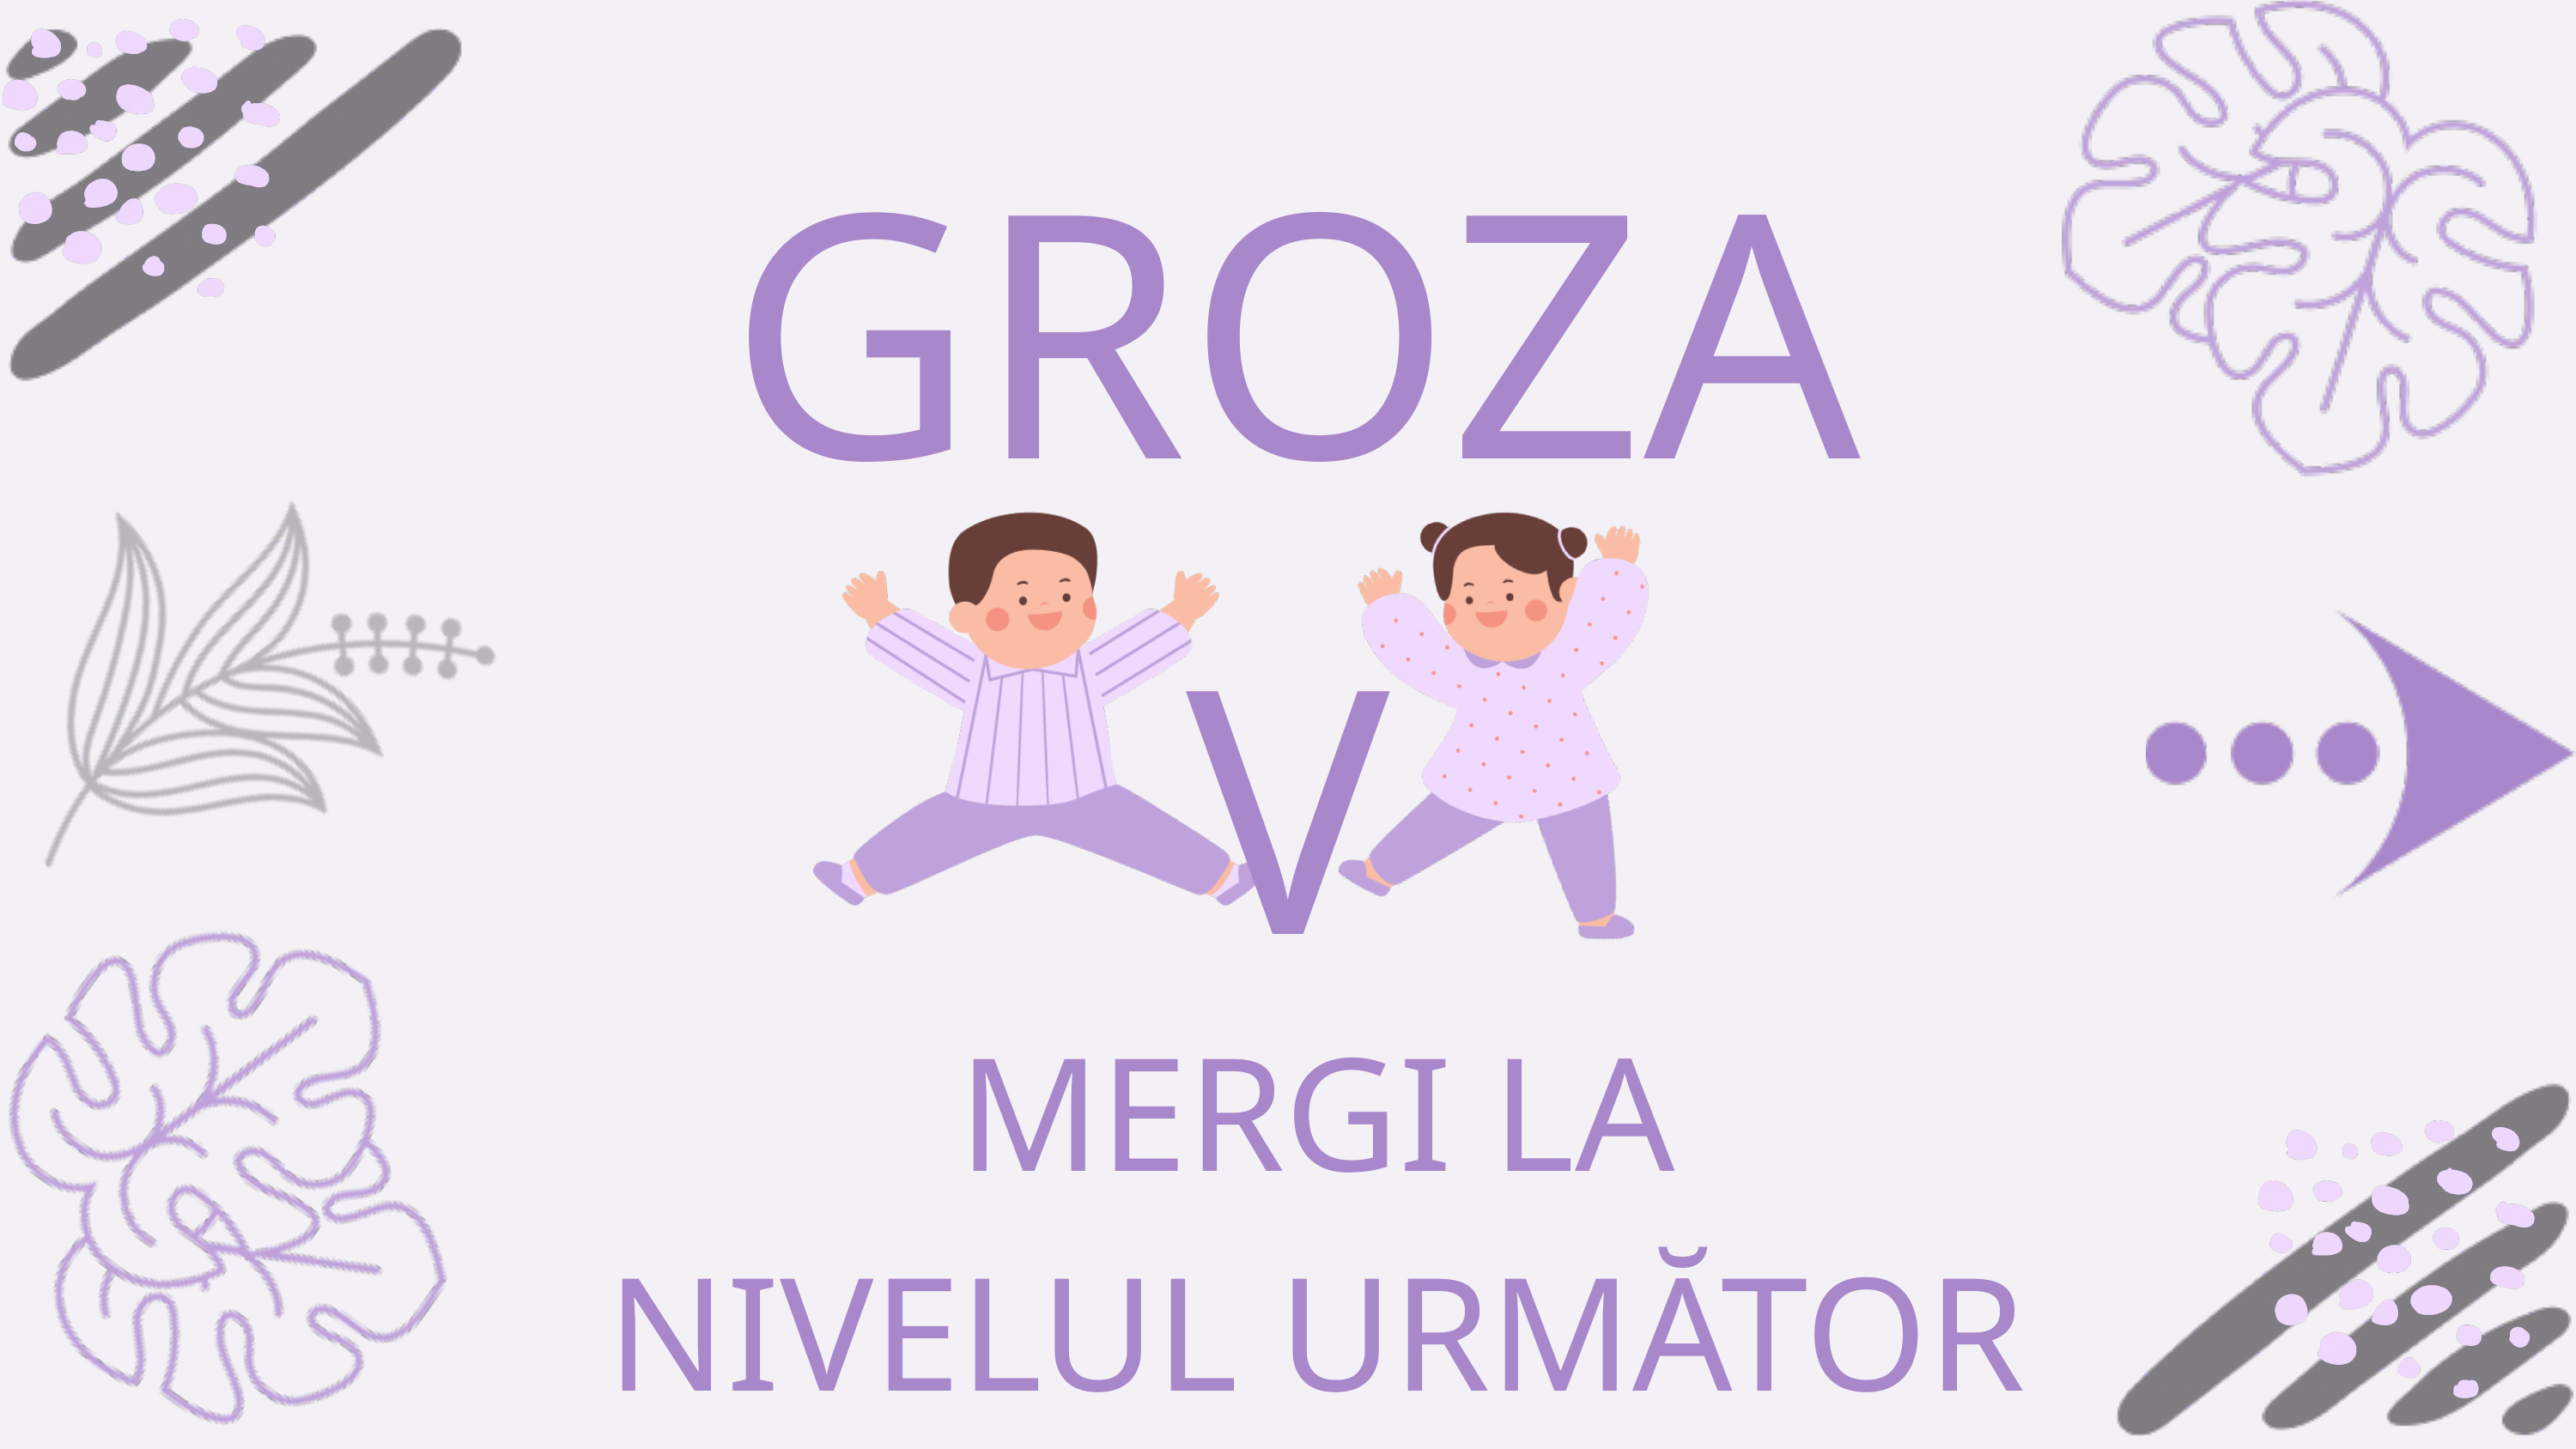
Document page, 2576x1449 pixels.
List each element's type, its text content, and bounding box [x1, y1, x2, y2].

picture [2146, 609, 2576, 900]
text_box GROZAV [727, 51, 1849, 764]
picture [812, 504, 1267, 906]
picture [0, 0, 473, 1449]
text_box MERGI LA NIVELUL URMĂTOR [374, 764, 2260, 1422]
picture [2060, 0, 2537, 476]
picture [2112, 1026, 2576, 1449]
picture [1305, 511, 1693, 966]
